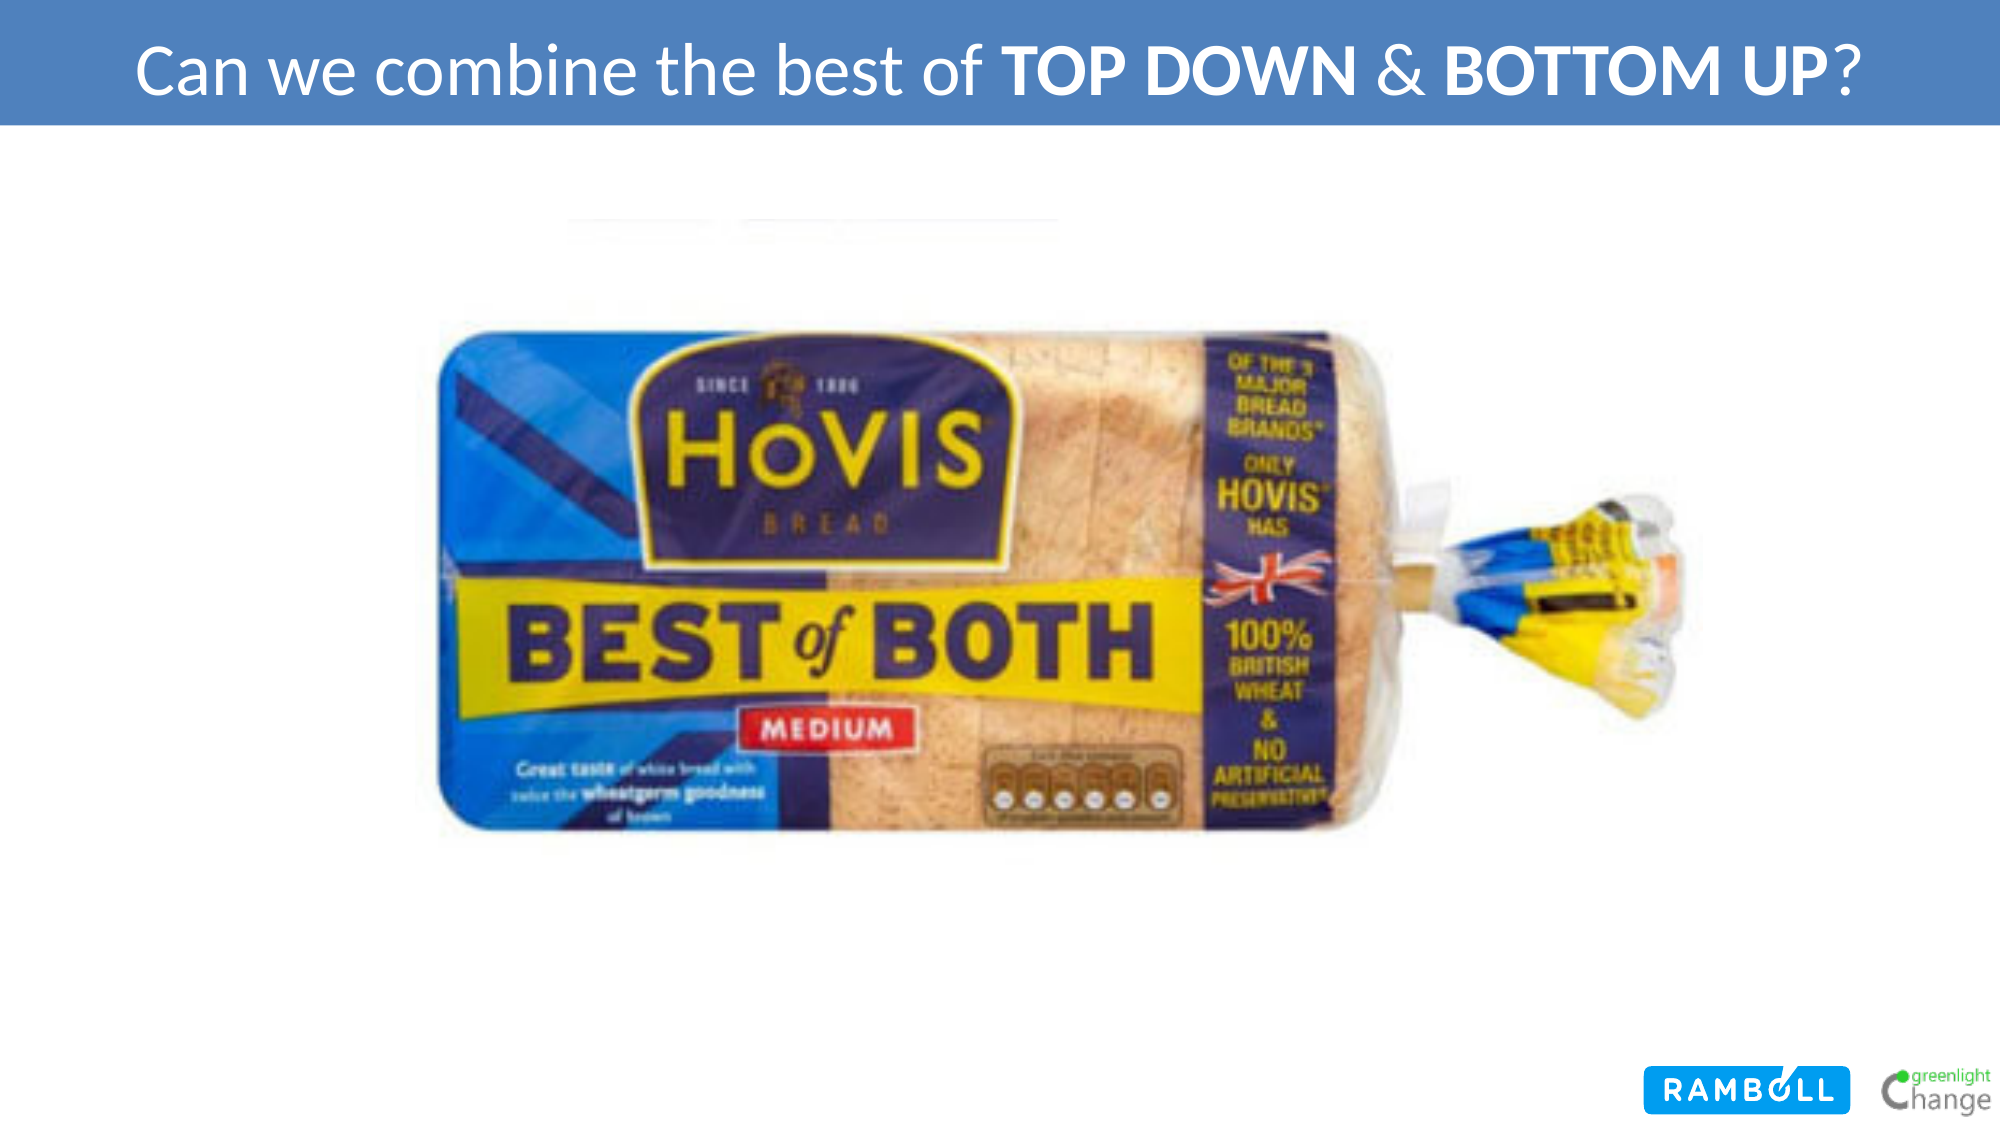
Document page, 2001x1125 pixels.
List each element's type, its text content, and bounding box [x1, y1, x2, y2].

picture [414, 219, 1703, 993]
title Can we combine the best of TOP DOWN & BOTTOM UP? [0, 32, 2000, 99]
picture [1880, 1066, 1993, 1118]
